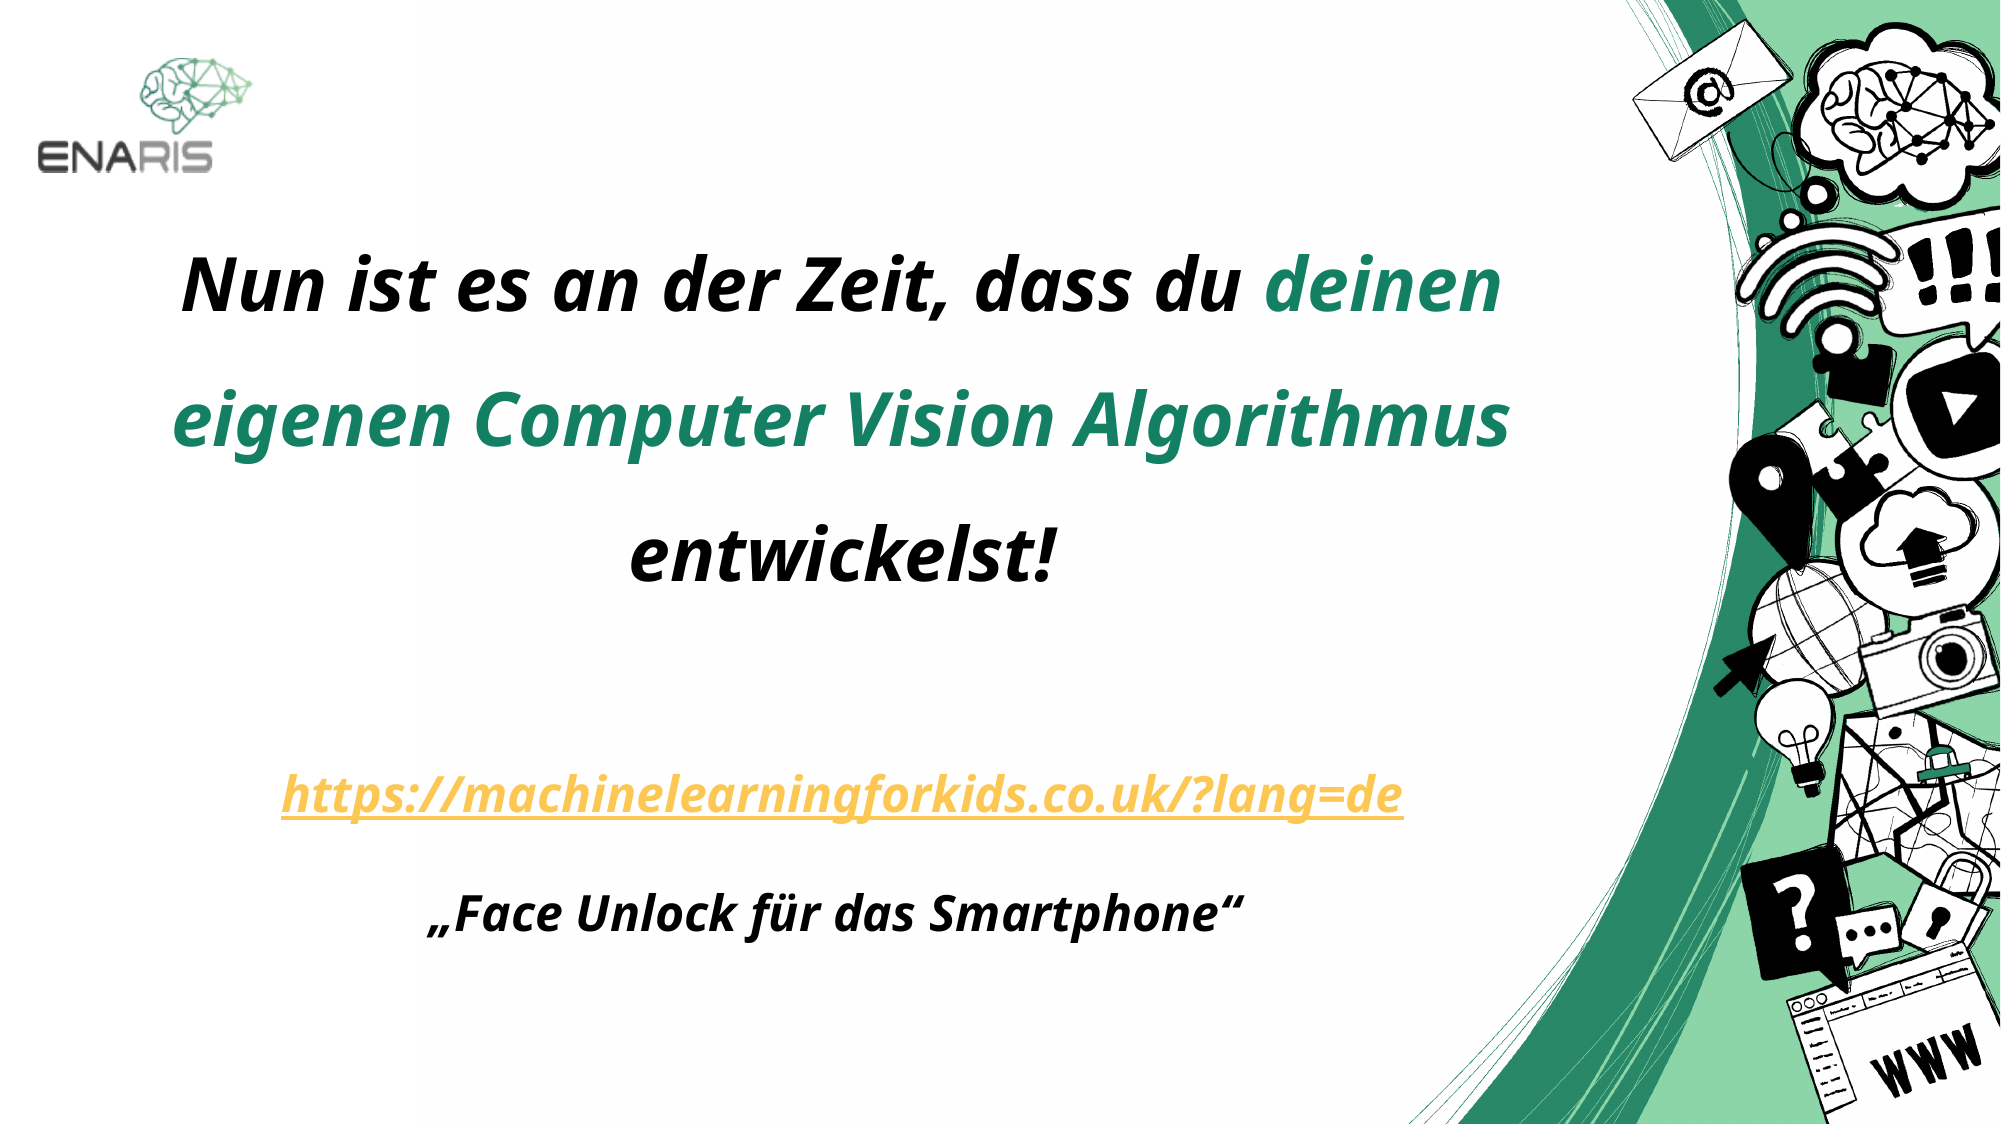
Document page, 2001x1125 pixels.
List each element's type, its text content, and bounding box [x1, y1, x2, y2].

list Nun ist es an der Zeit, dass du deinen eigenen Computer Vision Algorithmus entwickelst! https://machinelearningforkids.co.uk/?lang=de „Face Unlock für das Smartphone“ [151, 184, 1534, 694]
picture [37, 58, 254, 173]
picture [414, 0, 2001, 1124]
